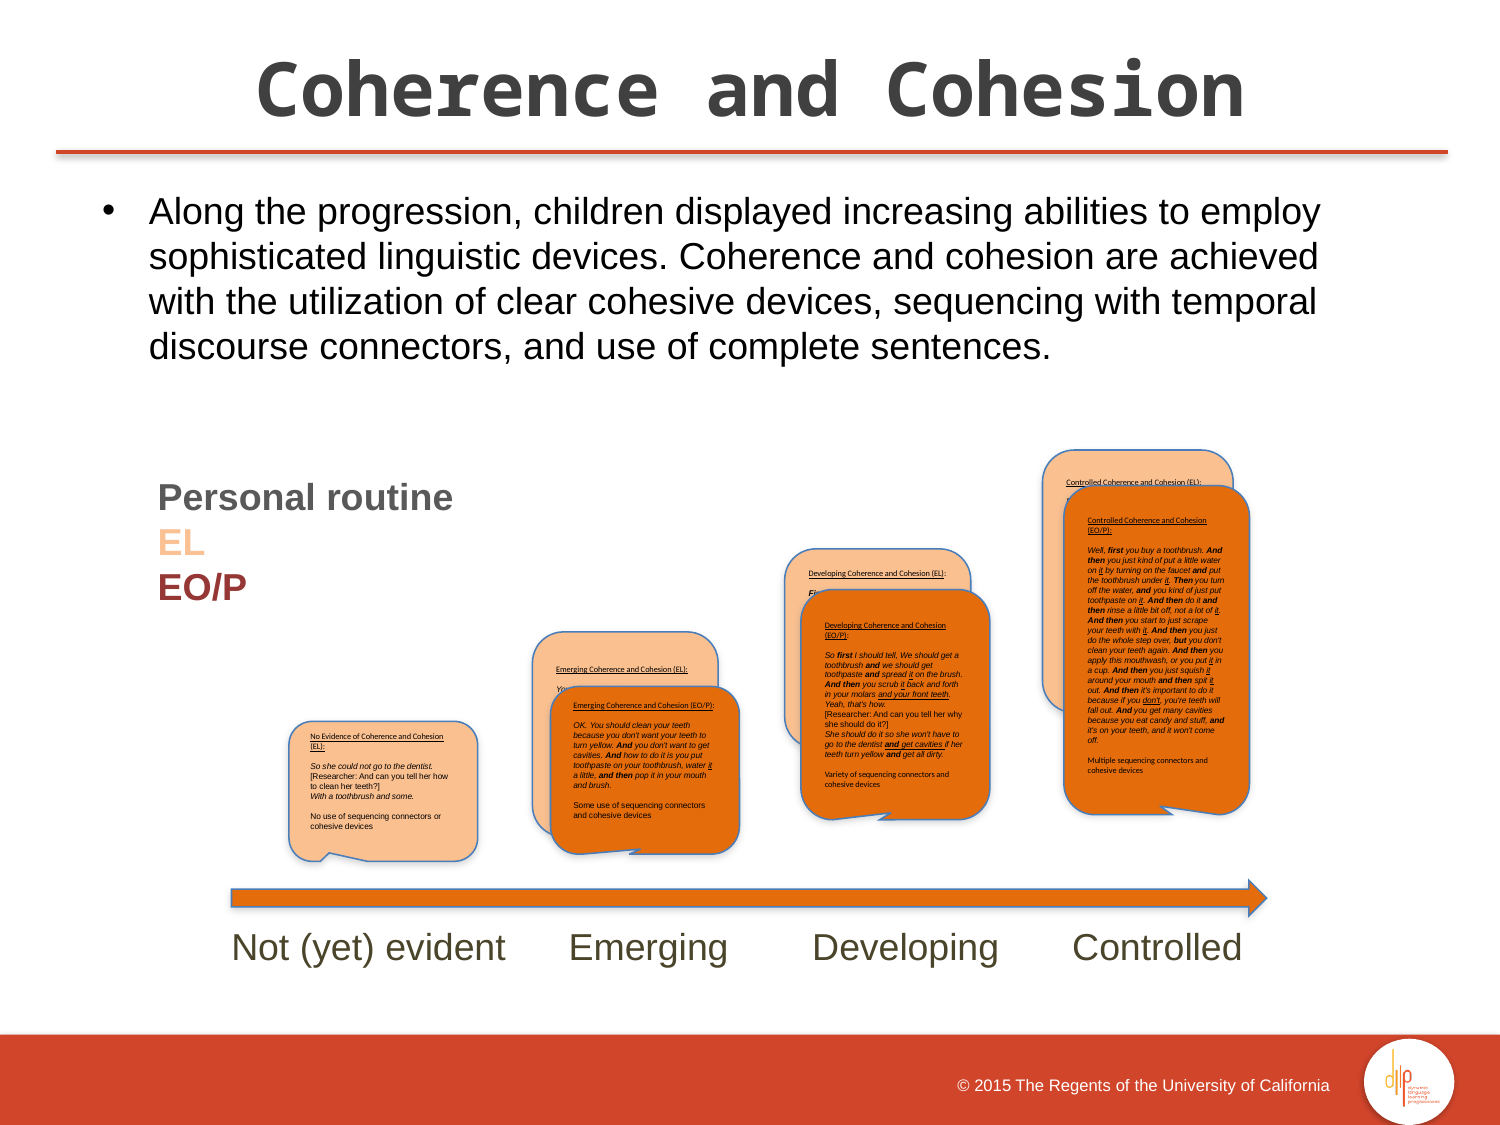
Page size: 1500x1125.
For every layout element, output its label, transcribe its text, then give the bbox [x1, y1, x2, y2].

text_box Personal routine EL EO/P Not (yet) evident Emerging Developing Controlled [143, 421, 1313, 976]
text_box Coherence and Cohesion [70, 33, 1430, 152]
text_box Developing Coherence and Cohesion (EL): First you get a toothbrush. Then you get this little soap. And then clean first in the left for thirty seconds and then right another thirty seconds. Then you go to the top and do another thirty seconds and the left another thirty seconds. And that's going to be two minutes. And then you should do it because you can get germs and all of that stuff that's bad for your teeth. Variety of sequencing connectors and cohesive devices [784, 548, 971, 741]
text_box Emerging Coherence and Cohesion (EL): You get your brush. You get your hand. Put something like those. Then put your hand in your mouth and then you shake it in your mouth. Then you have to brush them because if you do not brush them, will be ugly like that. Then if you do brush your teeth all day, your teeth will be happy. Some use of sequencing connectors and cohesive devices [532, 631, 719, 832]
text_box Along the progression, children displayed increasing abilities to employ sophisticated linguistic devices. Coherence and cohesion are achieved with the utilization of clear cohesive devices, sequencing with temporal discourse connectors, and use of complete sentences. [87, 179, 1339, 375]
text_box Developing Coherence and Cohesion (EO/P): So first I should tell, We should get a toothbrush and we should get toothpaste and spread it on the brush. And then you scrub it back and forth in your molars and your front teeth. Yeah, that's how. [Researcher: And can you tell her why she should do it?] She should do it so she won't have to go to the dentist and get cavities if her teeth turn yellow and get all dirty. Variety of sequencing connectors and cohesive devices [800, 589, 990, 820]
text_box No Evidence of Coherence and Cohesion (EL): So she could not go to the dentist. [Researcher: And can you tell her how to clean her teeth?] With a toothbrush and some. No use of sequencing connectors or cohesive devices [288, 721, 478, 862]
text_box Controlled Coherence and Cohesion (EO/P): Well, first you buy a toothbrush. And then you just kind of put a little water on it by turning on the faucet and put the toothbrush under it. Then you turn off the water, and you kind of just put toothpaste on it. And then do it and then rinse a little bit off, not a lot of it. And then you start to just scrape your teeth with it. And then you just do the whole step over, but you don't clean your teeth again. And then you apply this mouthwash, or you put it in a cup. And then you just squish it around your mouth and then spit it out. And then it's important to do it because if you don't, you're teeth will fall out. And you get many cavities because you eat candy and stuff, and it's on your teeth, and it won't come off. Multiple sequencing connectors and cohesive devices [1063, 485, 1250, 815]
text_box [231, 880, 1267, 916]
text_box Emerging Coherence and Cohesion (EO/P): OK. You should clean your teeth because you don't want your teeth to turn yellow. And you don't want to get cavities. And how to do it is you put toothpaste on your toothbrush, water it a little, and then pop it in your mouth and brush. Some use of sequencing connectors and cohesive devices [550, 686, 740, 855]
text_box Controlled Coherence and Cohesion (EL): First, you need to turn on the water. And then you're gonna get your toothbrush and then put water on it. And then you get the toothpaste and put it on the brush. Then you water it a little bit. And then you brush your teeth in circles. And then you spit. And then after that, brush your bottom and up teeth. And when you're done with that, spit. And get some water, put it in your mouth and spit it out and you'll be done. And you should brush your teeth because you will be handsome, and your teeth will look clean, and your mouth will be fresh. Multiple sequencing connectors and cohesive devices [1042, 450, 1234, 709]
picture [1382, 1047, 1442, 1109]
